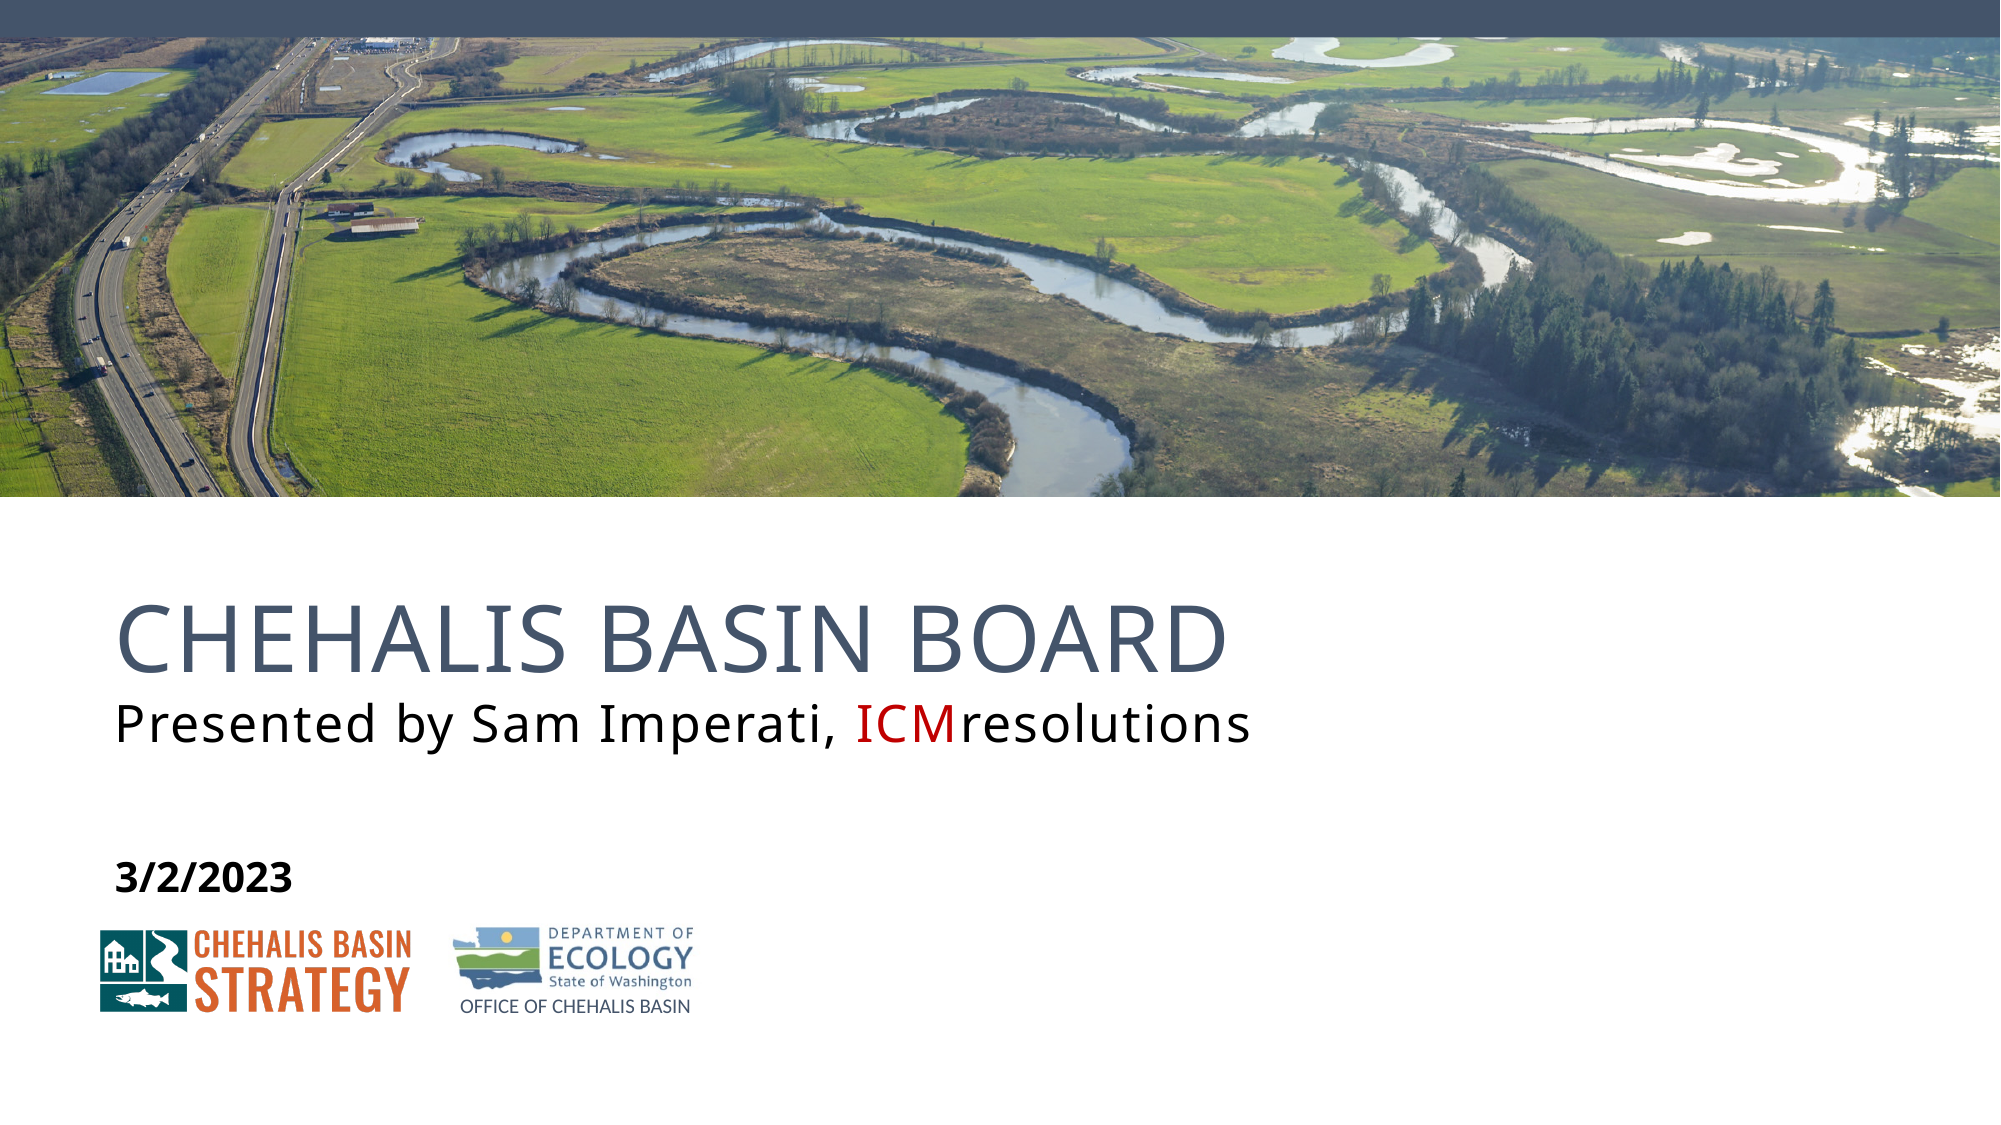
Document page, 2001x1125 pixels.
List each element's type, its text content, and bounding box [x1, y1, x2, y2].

list Chehalis Basin Board Presented by Sam Imperati, ICMresolutions [99, 549, 1913, 767]
picture [93, 924, 417, 1020]
list 3/2/2023 [99, 849, 439, 923]
picture [437, 912, 708, 1005]
picture [0, 38, 2000, 497]
